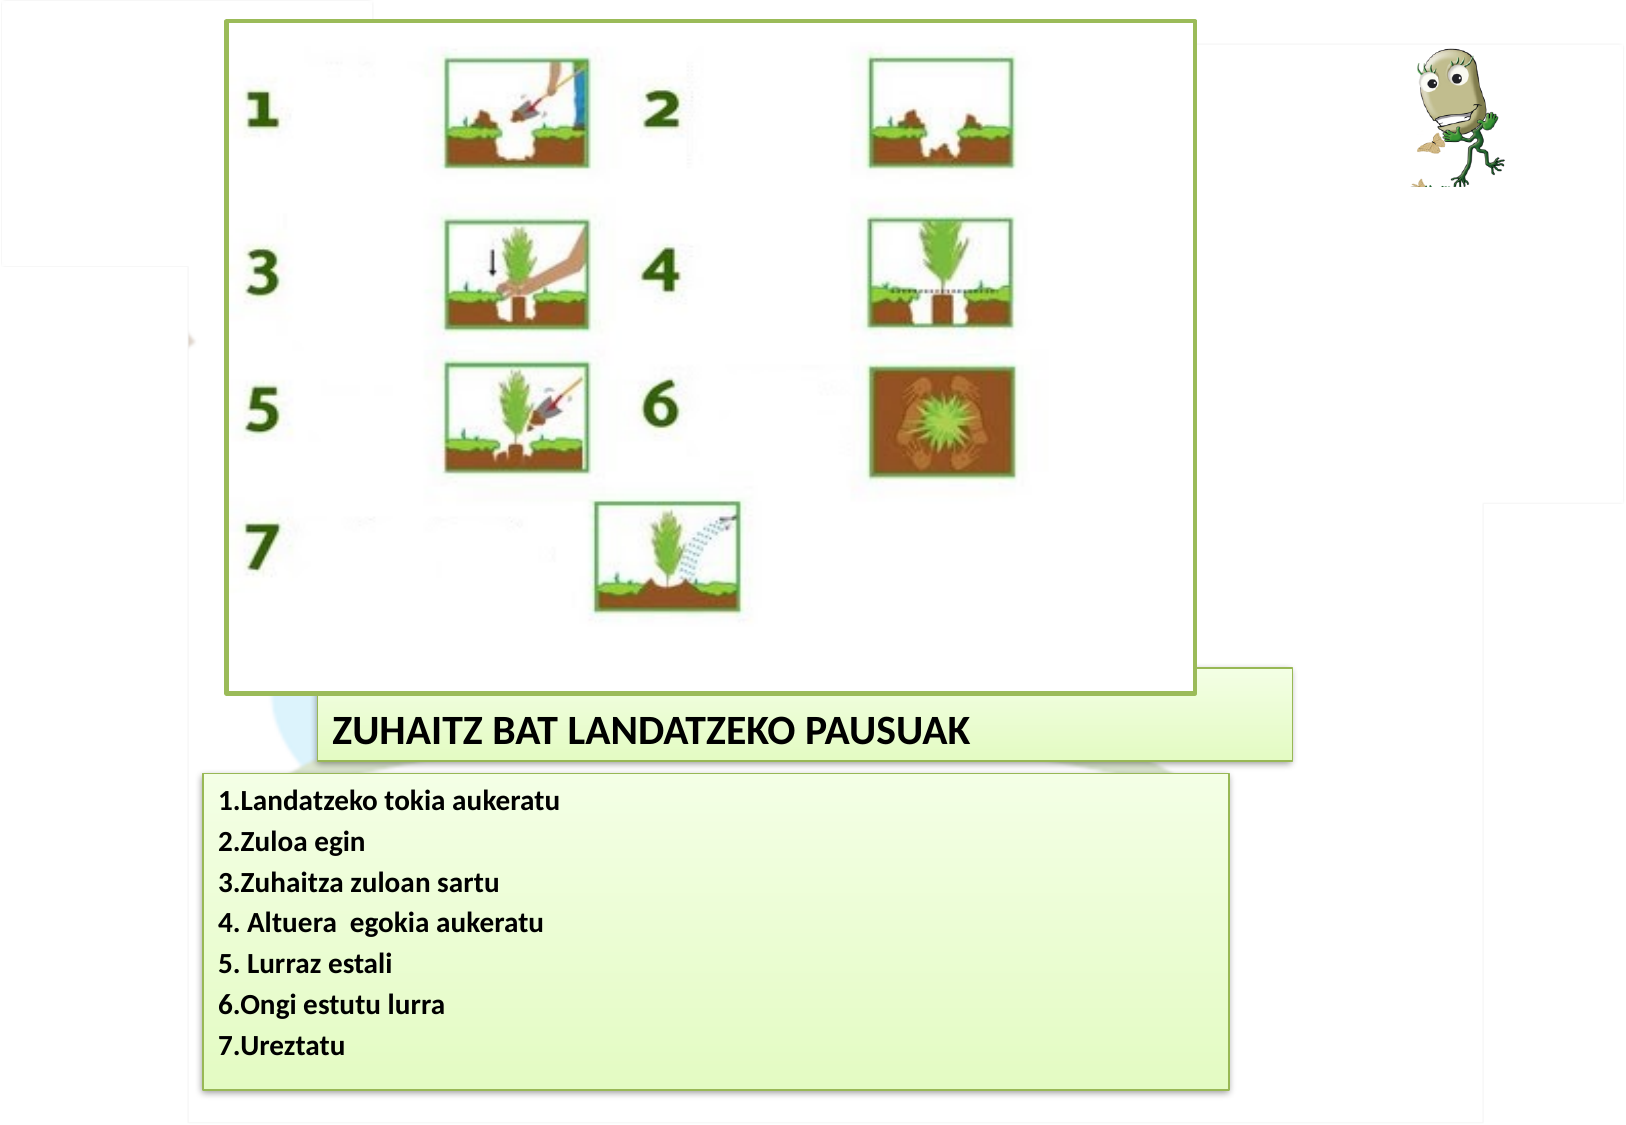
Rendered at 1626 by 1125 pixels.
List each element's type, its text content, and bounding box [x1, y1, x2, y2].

picture [1408, 46, 1512, 187]
picture [228, 23, 1194, 692]
list 1.Landatzeko tokia aukeratu 2.Zuloa egin 3.Zuhaitza zuloan sartu 4. Altuera egokia aukeratu 5. Lurraz estali 6.Ongi estutu lurra 7.Ureztatu [202, 773, 1230, 1091]
title ZUHAITZ BAT LANDATZEKO PAUSUAK [317, 667, 1293, 762]
